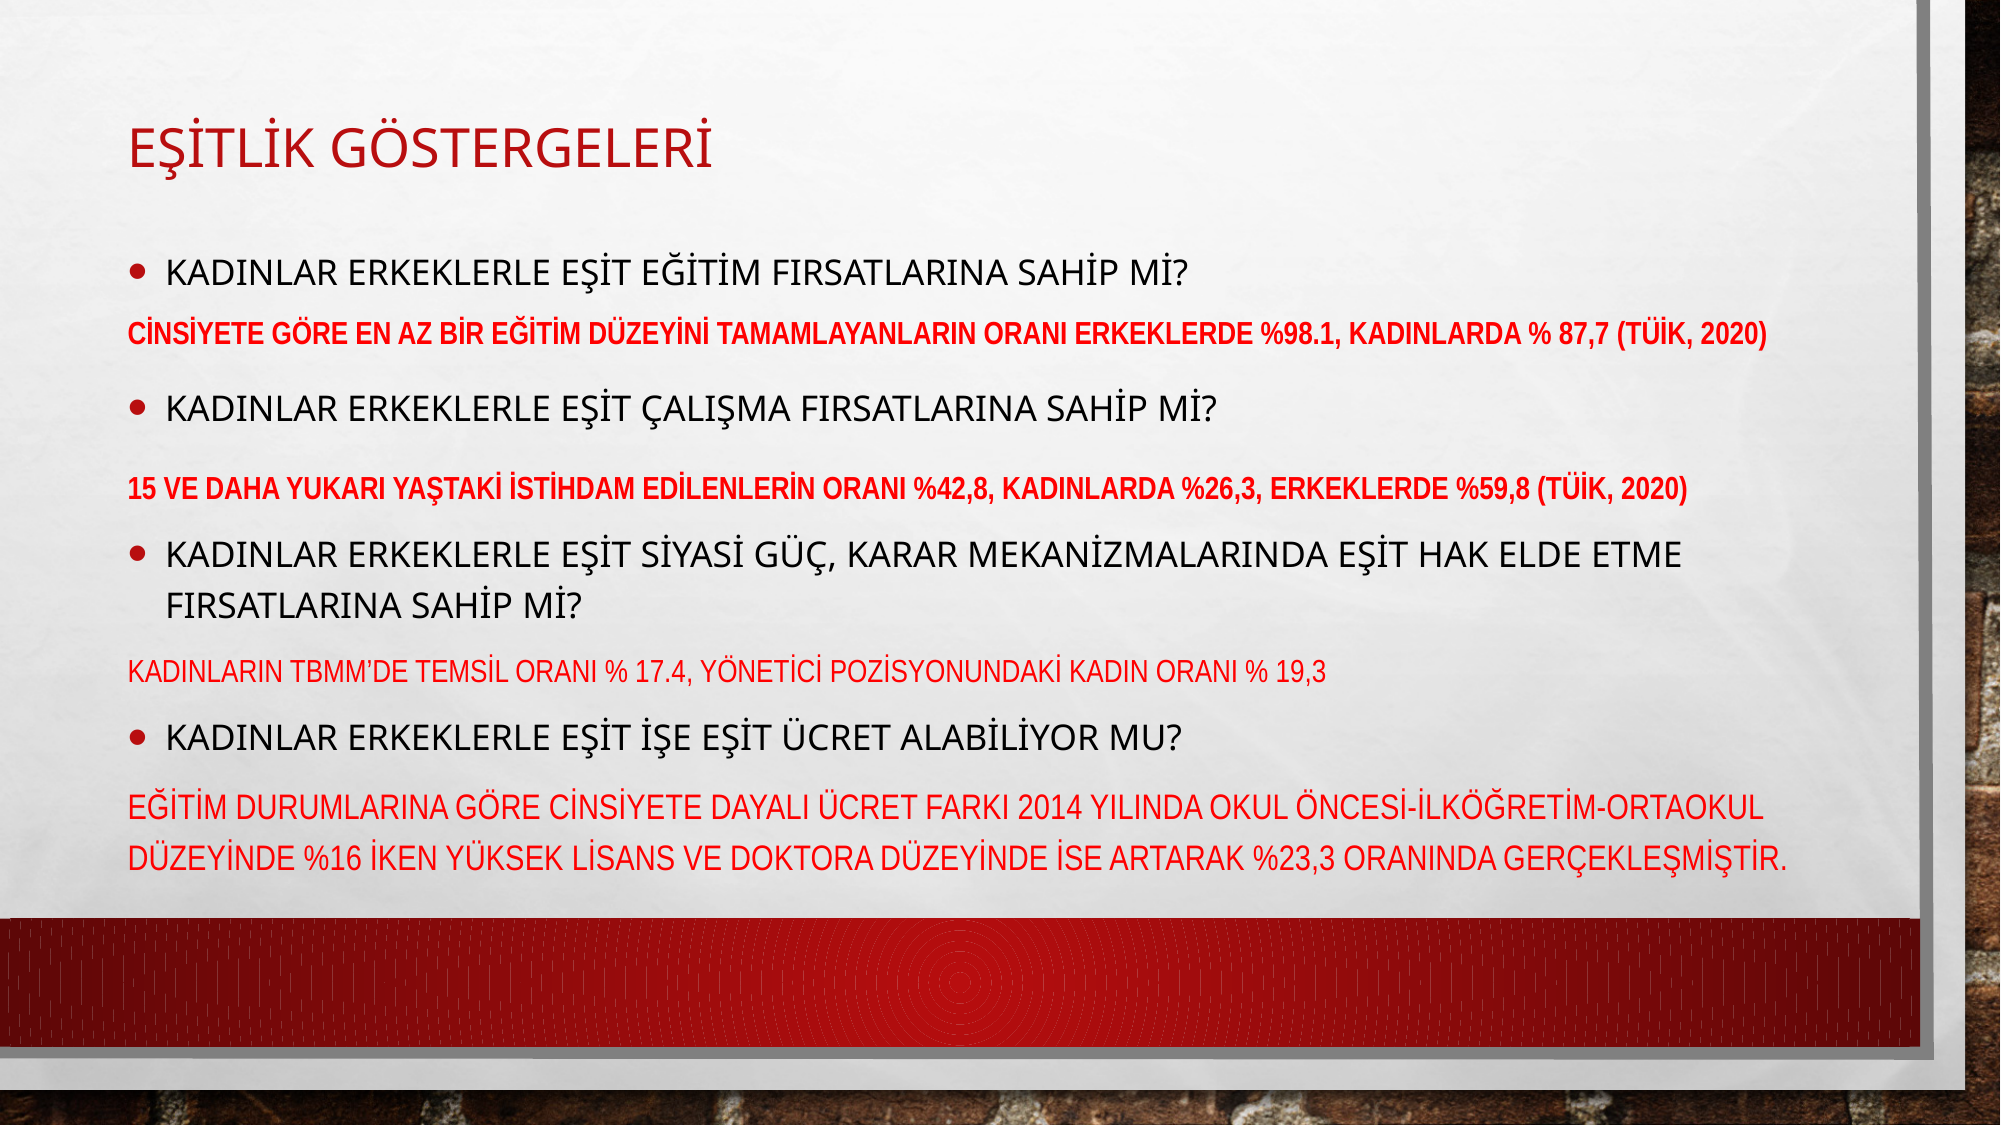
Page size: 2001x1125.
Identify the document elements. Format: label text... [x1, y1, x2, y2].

picture [0, 0, 2000, 1125]
list Kadınlar erkeklerle eşit eğitim fırsatlarına sahip mi? Cinsiyete göre en az bir eğitim düzeyini tamamlayanların oranı erkeklerde %98.1, kadınlarda % 87,7 (TÜİK, 2020) Kadınlar erkeklerle eşit çalışma fırsatlarına sahip mi? 15 ve daha yukarı yaştaki istihdam edilenlerin oranı %42,8, kadınlarda %26,3, erkeklerde %59,8 (TÜİK, 2020) Kadınlar erkeklerle eşit siyasi güç, KARAR MEKANİZMALARINDA EŞİT HAK elde etme fırsatLARına sahip mi? Kadınların TBMM’de temsil oranı % 17.4, yönetici pozisyonundaki kadın oranı % 19,3 Kadınlar erkeklerle eşit işe eşit ücret alabiliyor mu? eğitim durumlarına göre cinsiyete dayalı ücret farkı 2014 yılında okul öncesi-ilköğretim-ortaokul düzeyinde %16 iken yüksek lisans ve doktora düzeyinde ise artarak %23,3 oranında gerçekleşmiştir. [112, 208, 1818, 911]
title EşitliK göstergeleri [112, 112, 1818, 187]
